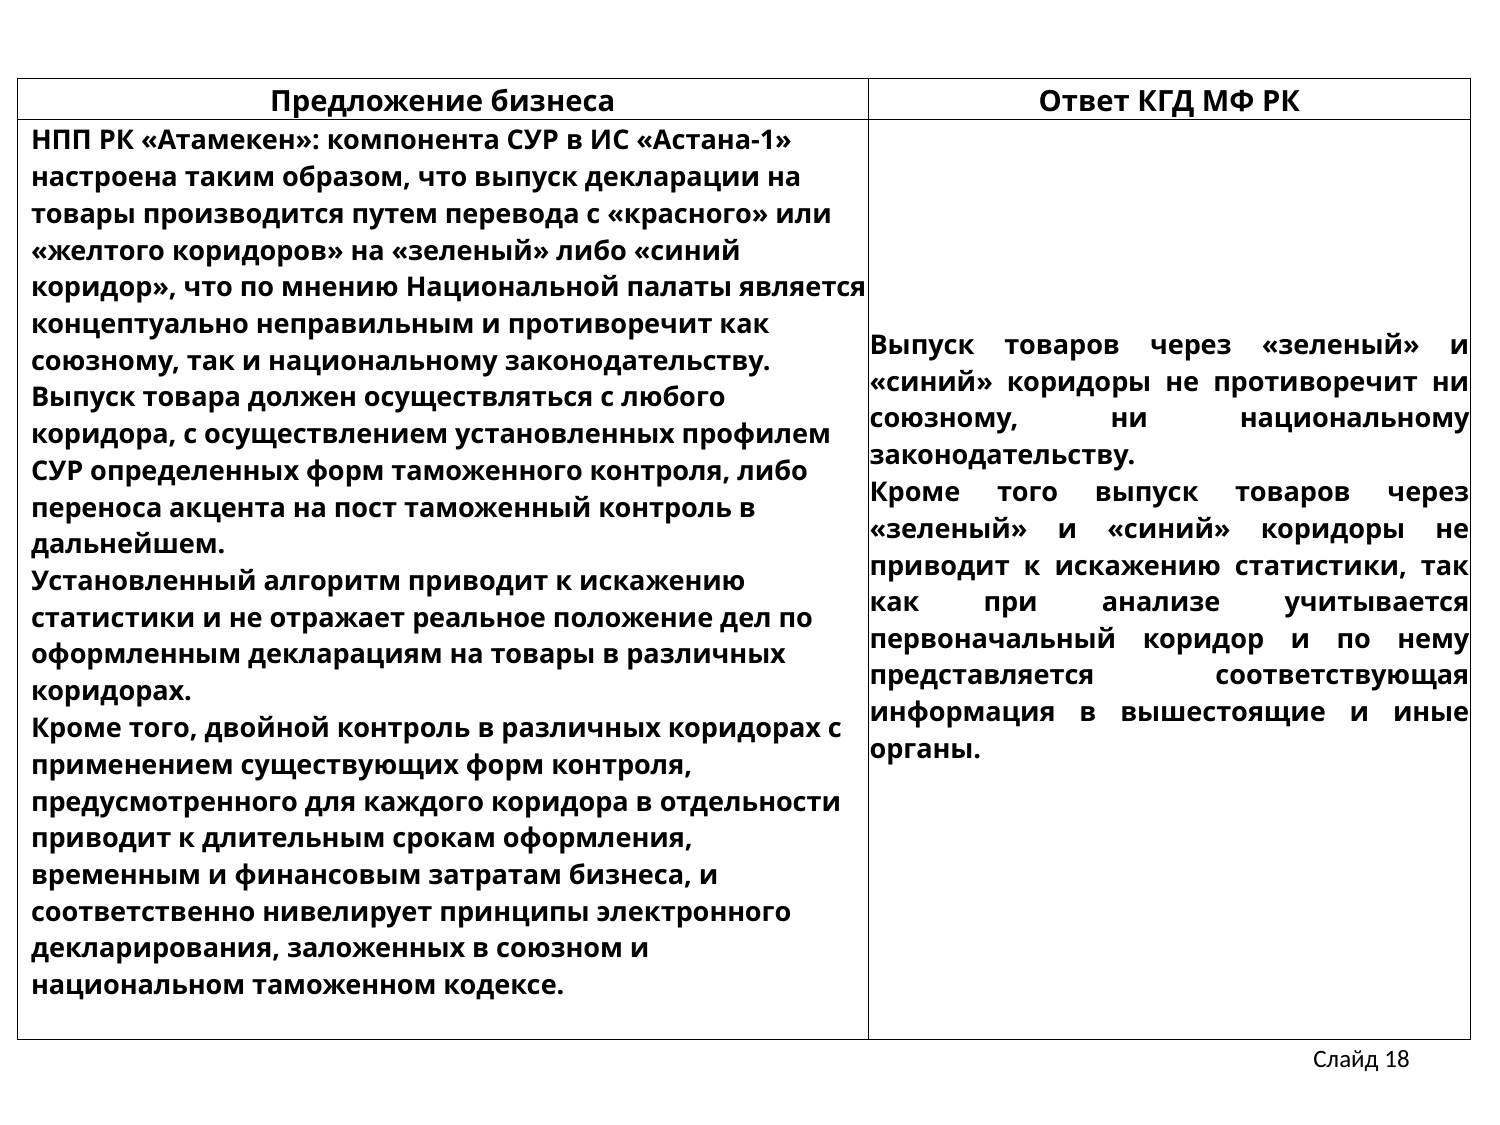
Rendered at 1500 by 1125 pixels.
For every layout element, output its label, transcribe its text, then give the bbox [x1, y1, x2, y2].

table_header Ответ КГД МФ РК [869, 79, 1470, 119]
table_cell НПП РК «Атамекен»: компонента СУР в ИС «Астана-1» настроена таким образом, что выпуск декларации на товары производится путем перевода с «красного» или «желтого коридоров» на «зеленый» либо «синий коридор», что по мнению Национальной палаты является концептуально неправильным и противоречит как союзному, так и национальному законодательству. Выпуск товара должен осуществляться с любого коридора, с осуществлением установленных профилем СУР определенных форм таможенного контроля, либо переноса акцента на пост таможенный контроль в дальнейшем. Установленный алгоритм приводит к искажению статистики и не отражает реальное положение дел по оформленным декларациям на товары в различных коридорах. Кроме того, двойной контроль в различных коридорах с применением существующих форм контроля, предусмотренного для каждого коридора в отдельности приводит к длительным срокам оформления, временным и финансовым затратам бизнеса, и соответственно нивелирует принципы электронного декларирования, заложенных в союзном и национальном таможенном кодексе. [18, 120, 868, 1039]
table_header Предложение бизнеса [18, 79, 868, 119]
table_cell Выпуск товаров через «зеленый» и «синий» коридоры не противоречит ни союзному, ни национальному законодательству. Кроме того выпуск товаров через «зеленый» и «синий» коридоры не приводит к искажению статистики, так как при анализе учитывается первоначальный коридор и по нему представляется соответствующая информация в вышестоящие и иные органы. [869, 120, 1470, 1039]
slide_number Слайд 18 [1074, 1042, 1425, 1103]
